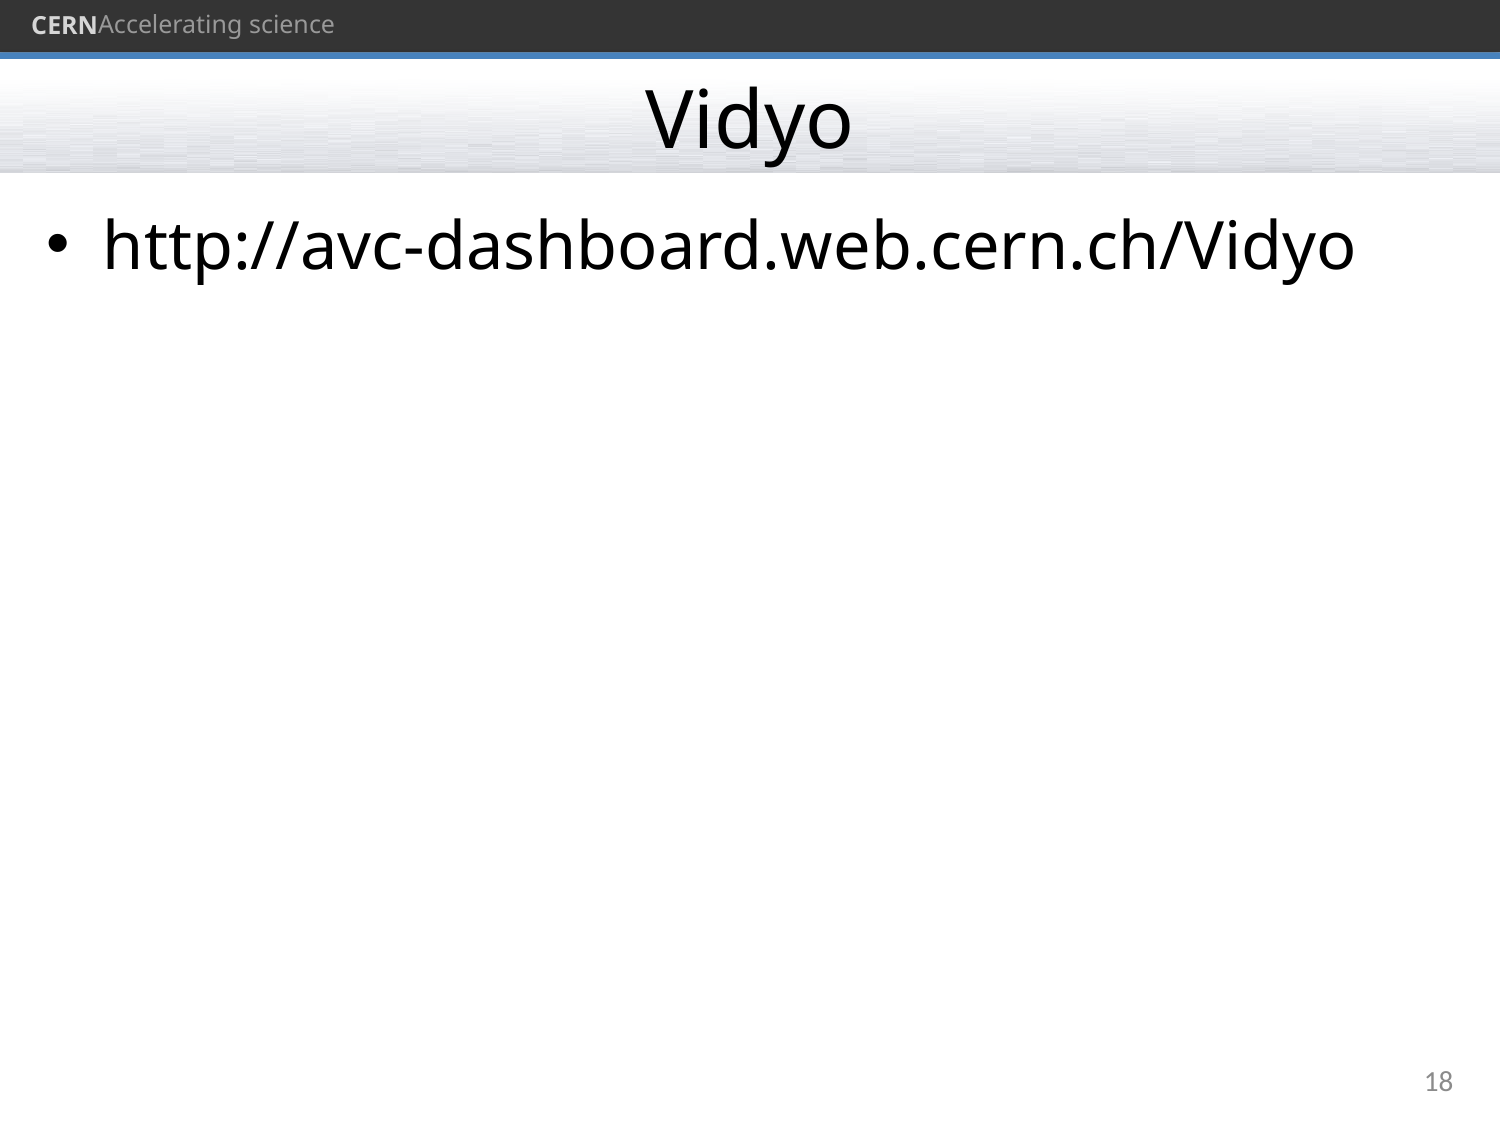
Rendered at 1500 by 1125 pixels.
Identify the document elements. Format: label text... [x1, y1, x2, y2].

title Vidyo [0, 59, 1500, 173]
list http://avc-dashboard.web.cern.ch/Vidyo [31, 195, 1469, 1015]
slide_number 18 [1118, 1056, 1469, 1104]
